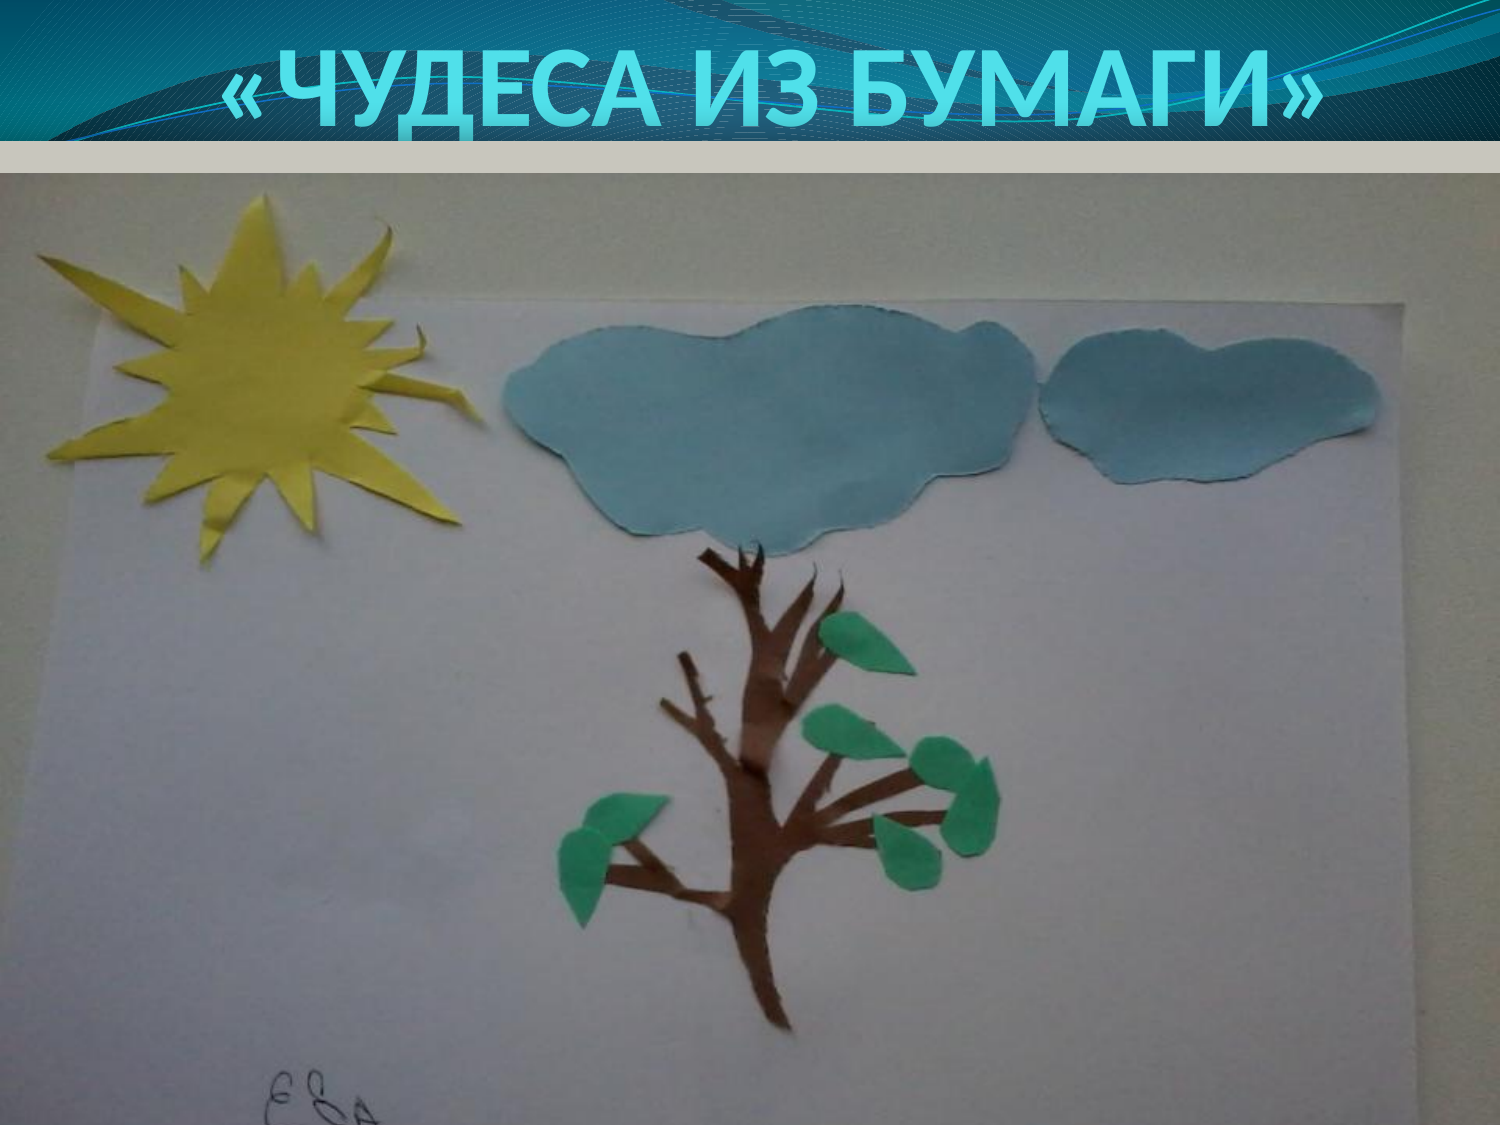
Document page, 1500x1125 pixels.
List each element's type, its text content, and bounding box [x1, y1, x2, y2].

title «ЧУДЕСА ИЗ БУМАГИ» [53, 0, 1342, 113]
picture [0, 172, 1500, 1125]
